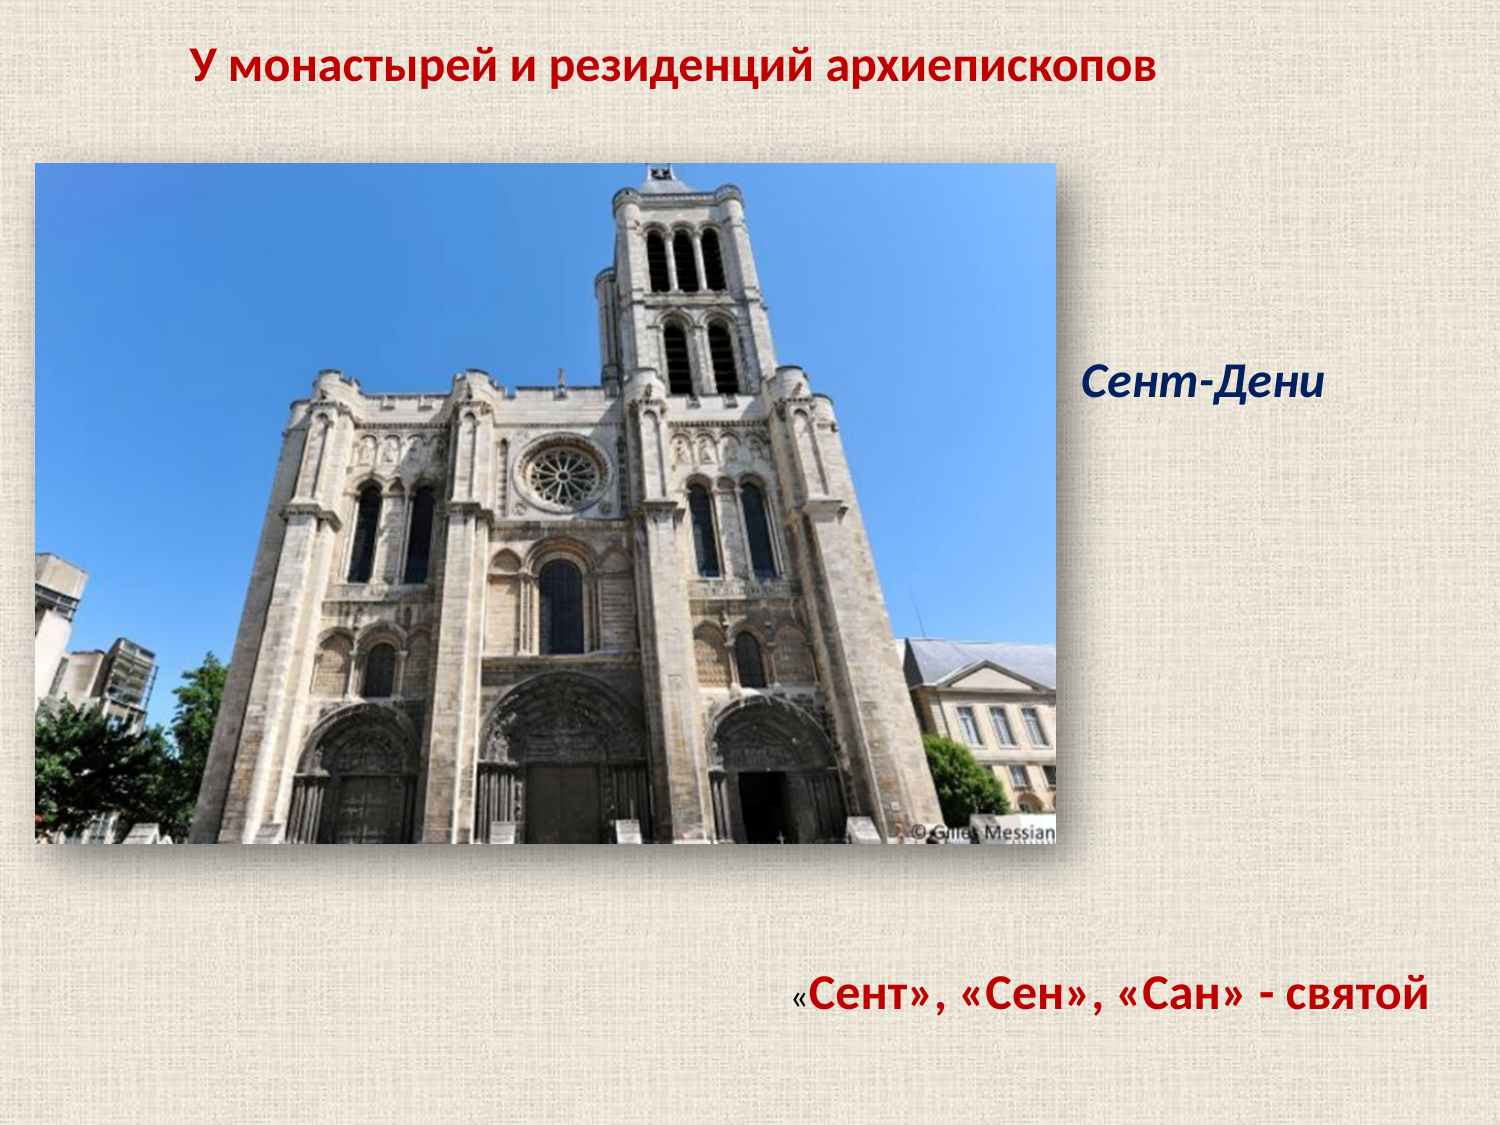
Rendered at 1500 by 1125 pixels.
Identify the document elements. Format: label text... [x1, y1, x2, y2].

text_box У монастырей и резиденций архиепископов [174, 24, 1173, 99]
picture [34, 163, 1057, 845]
text_box «Сент», «Сен», «Сан» - святой [774, 952, 1446, 1027]
text_box Сент-Дени [1067, 339, 1446, 415]
